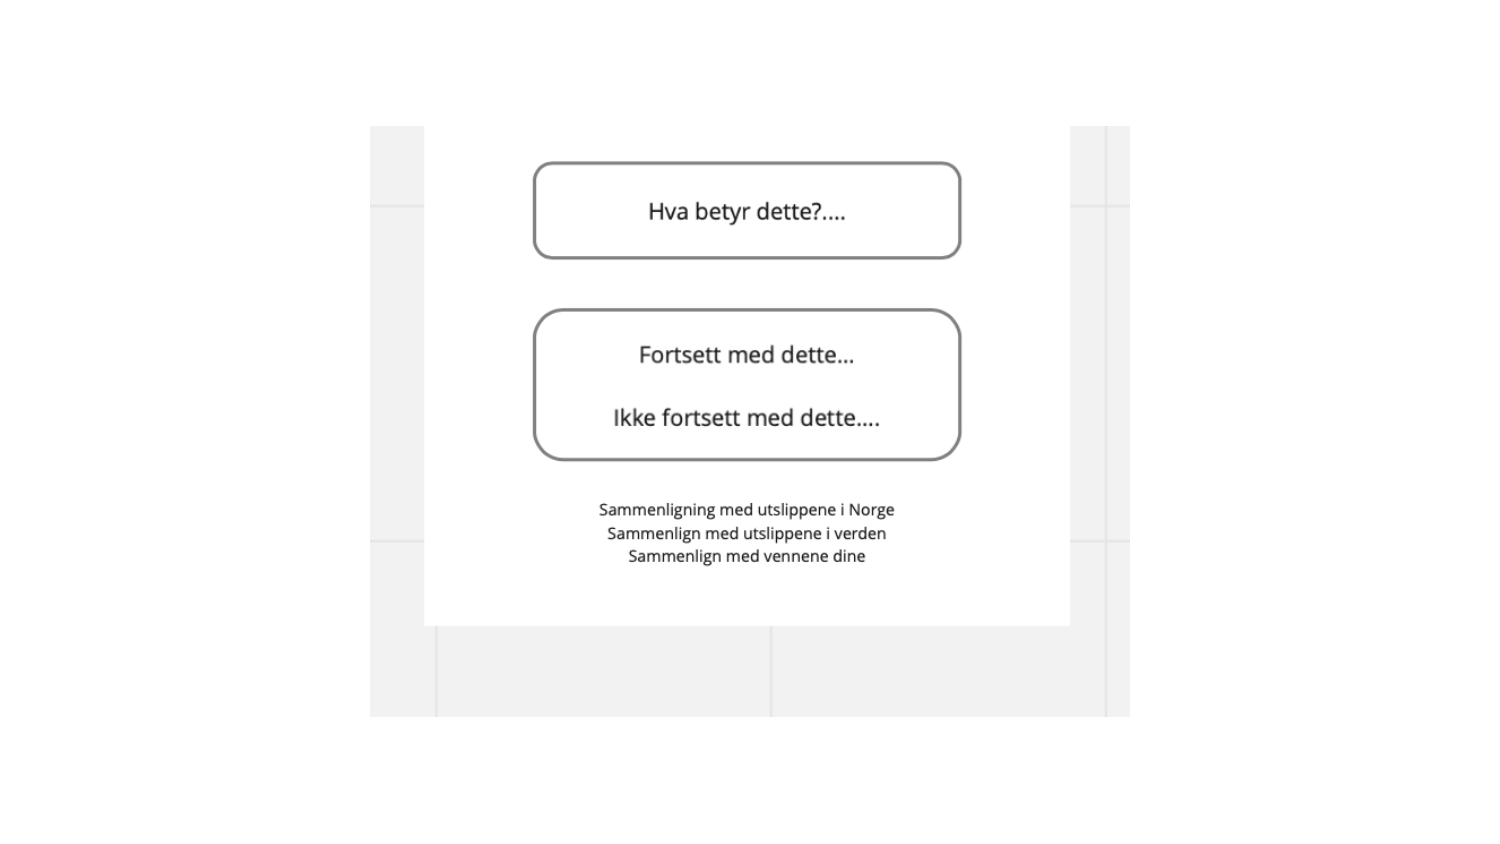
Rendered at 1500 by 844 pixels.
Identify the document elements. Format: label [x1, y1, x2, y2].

picture [370, 126, 1130, 717]
